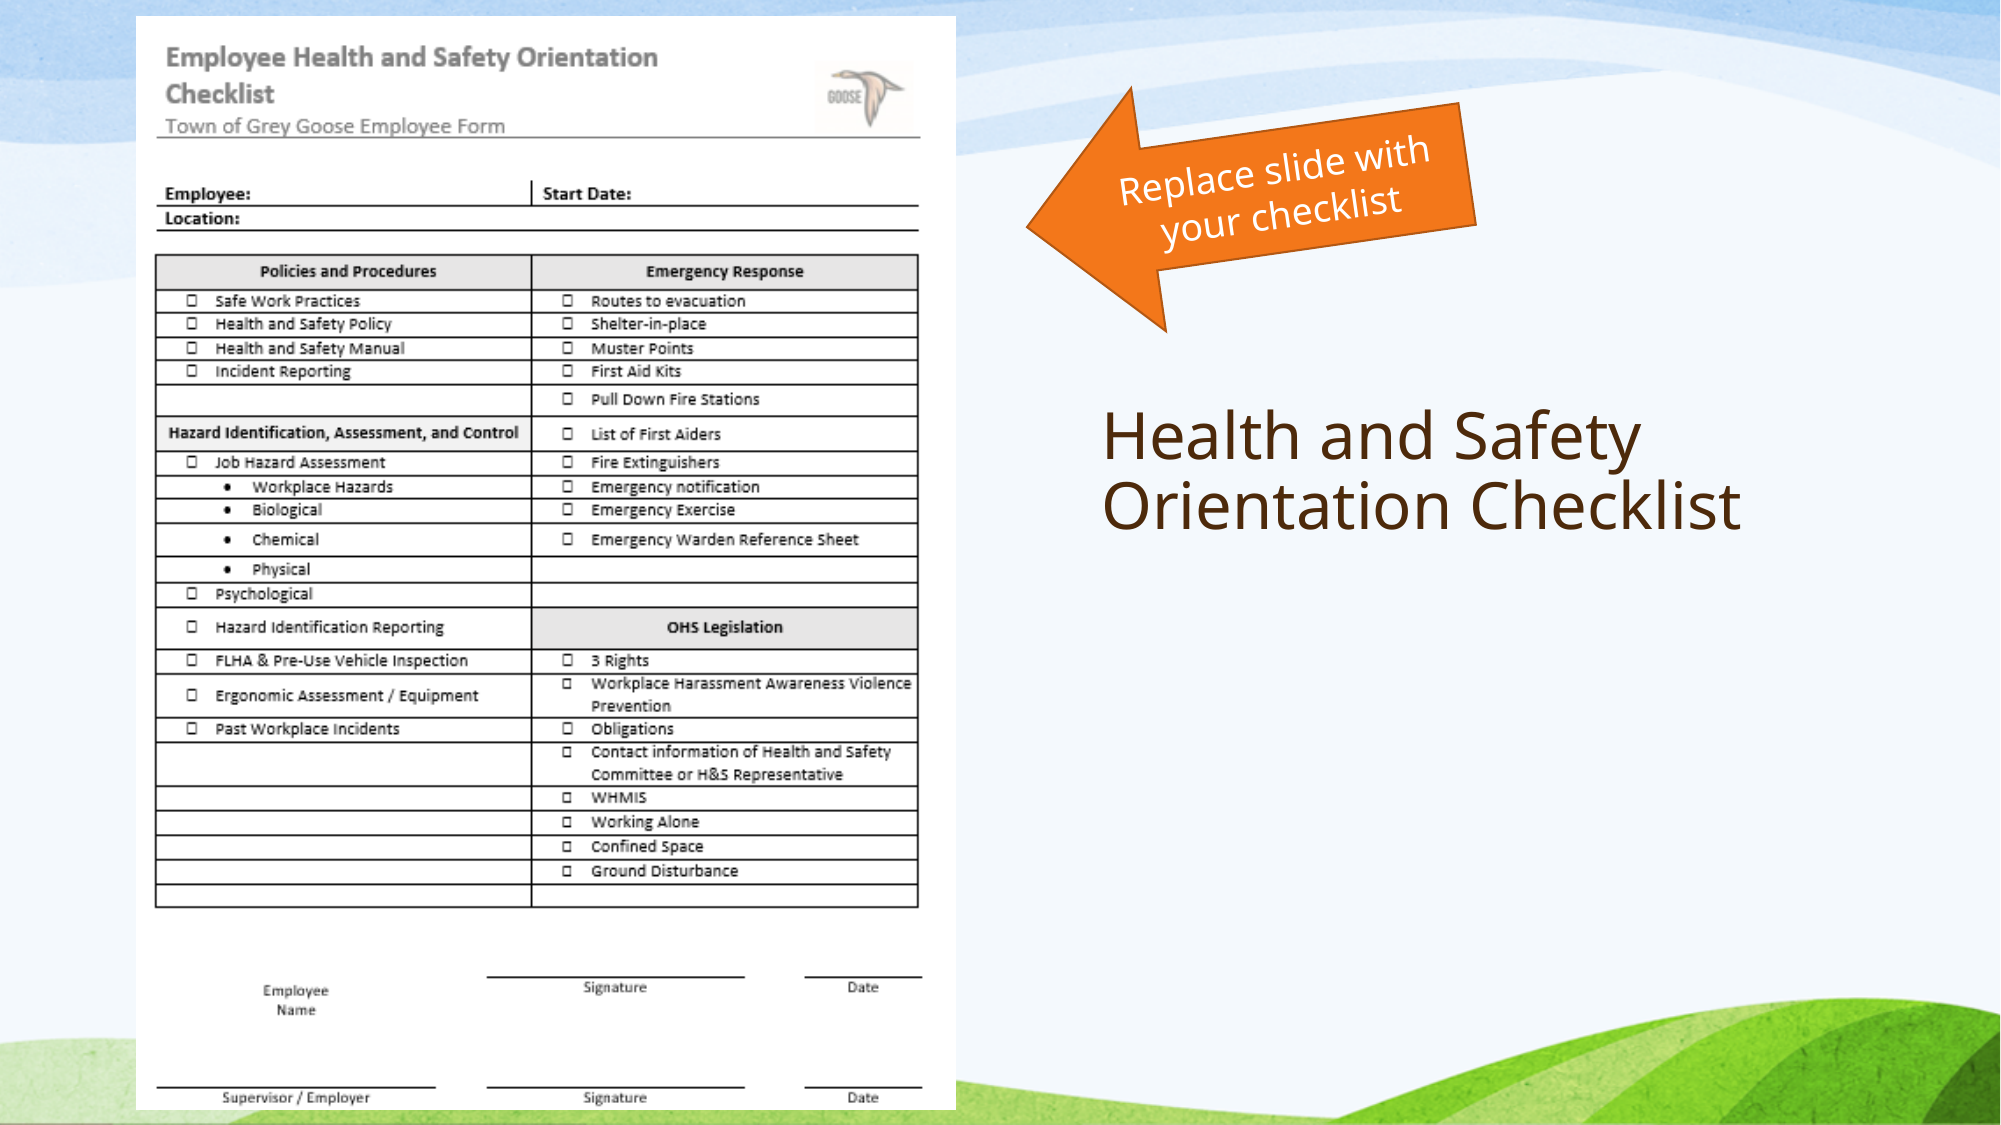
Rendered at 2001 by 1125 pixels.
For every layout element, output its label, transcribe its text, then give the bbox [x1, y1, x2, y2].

text_box Replace slide with your checklist [1025, 85, 1477, 334]
picture [0, 0, 2001, 1125]
title Health and Safety Orientation Checklist [1086, 351, 1839, 552]
